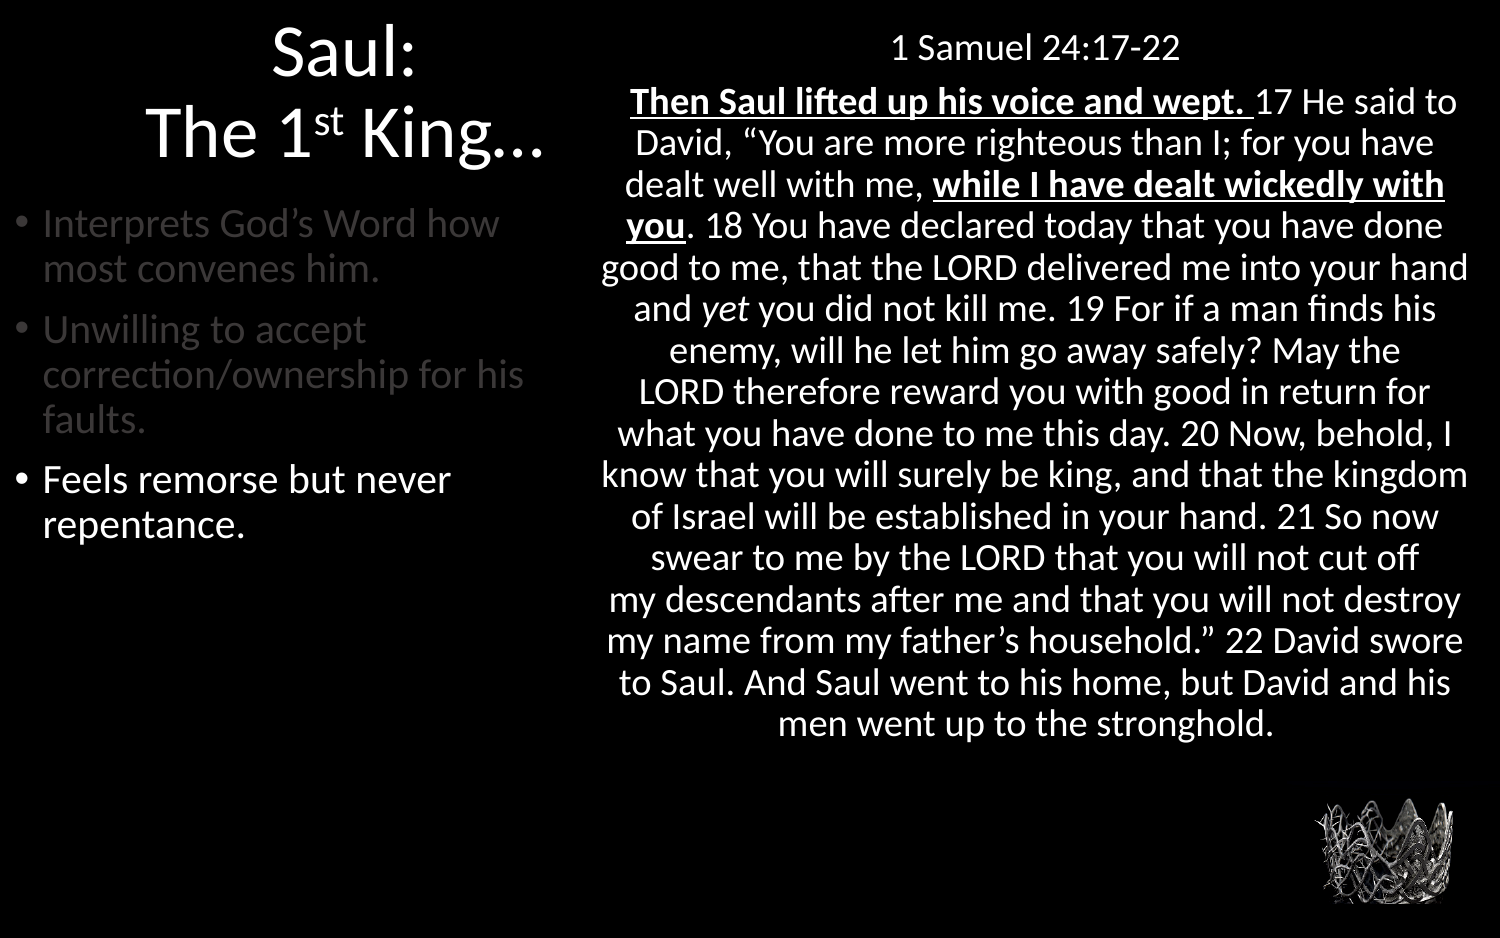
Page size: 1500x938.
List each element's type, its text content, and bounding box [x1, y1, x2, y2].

title Saul: The 1st King… [102, 0, 587, 182]
picture [1287, 781, 1500, 904]
list 1 Samuel 24:17-22 Then Saul lifted up his voice and wept. 17 He said to David, “You are more righteous than I; for you have dealt well with me, while I have dealt wickedly with you. 18 You have declared today that you have done good to me, that the LORD delivered me into your hand and yet you did not kill me. 19 For if a man finds his enemy, will he let him go away safely? May the LORD therefore reward you with good in return for what you have done to me this day. 20 Now, behold, I know that you will surely be king, and that the kingdom of Israel will be established in your hand. 21 So now swear to me by the LORD that you will not cut off my descendants after me and that you will not destroy my name from my father’s household.” 22 David swore to Saul. And Saul went to his home, but David and his men went up to the stronghold. [584, 19, 1486, 788]
text_box [1319, 449, 1350, 511]
list Interprets God’s Word how most convenes him. Unwilling to accept correction/ownership for his faults. Feels remorse but never repentance. [0, 193, 587, 900]
